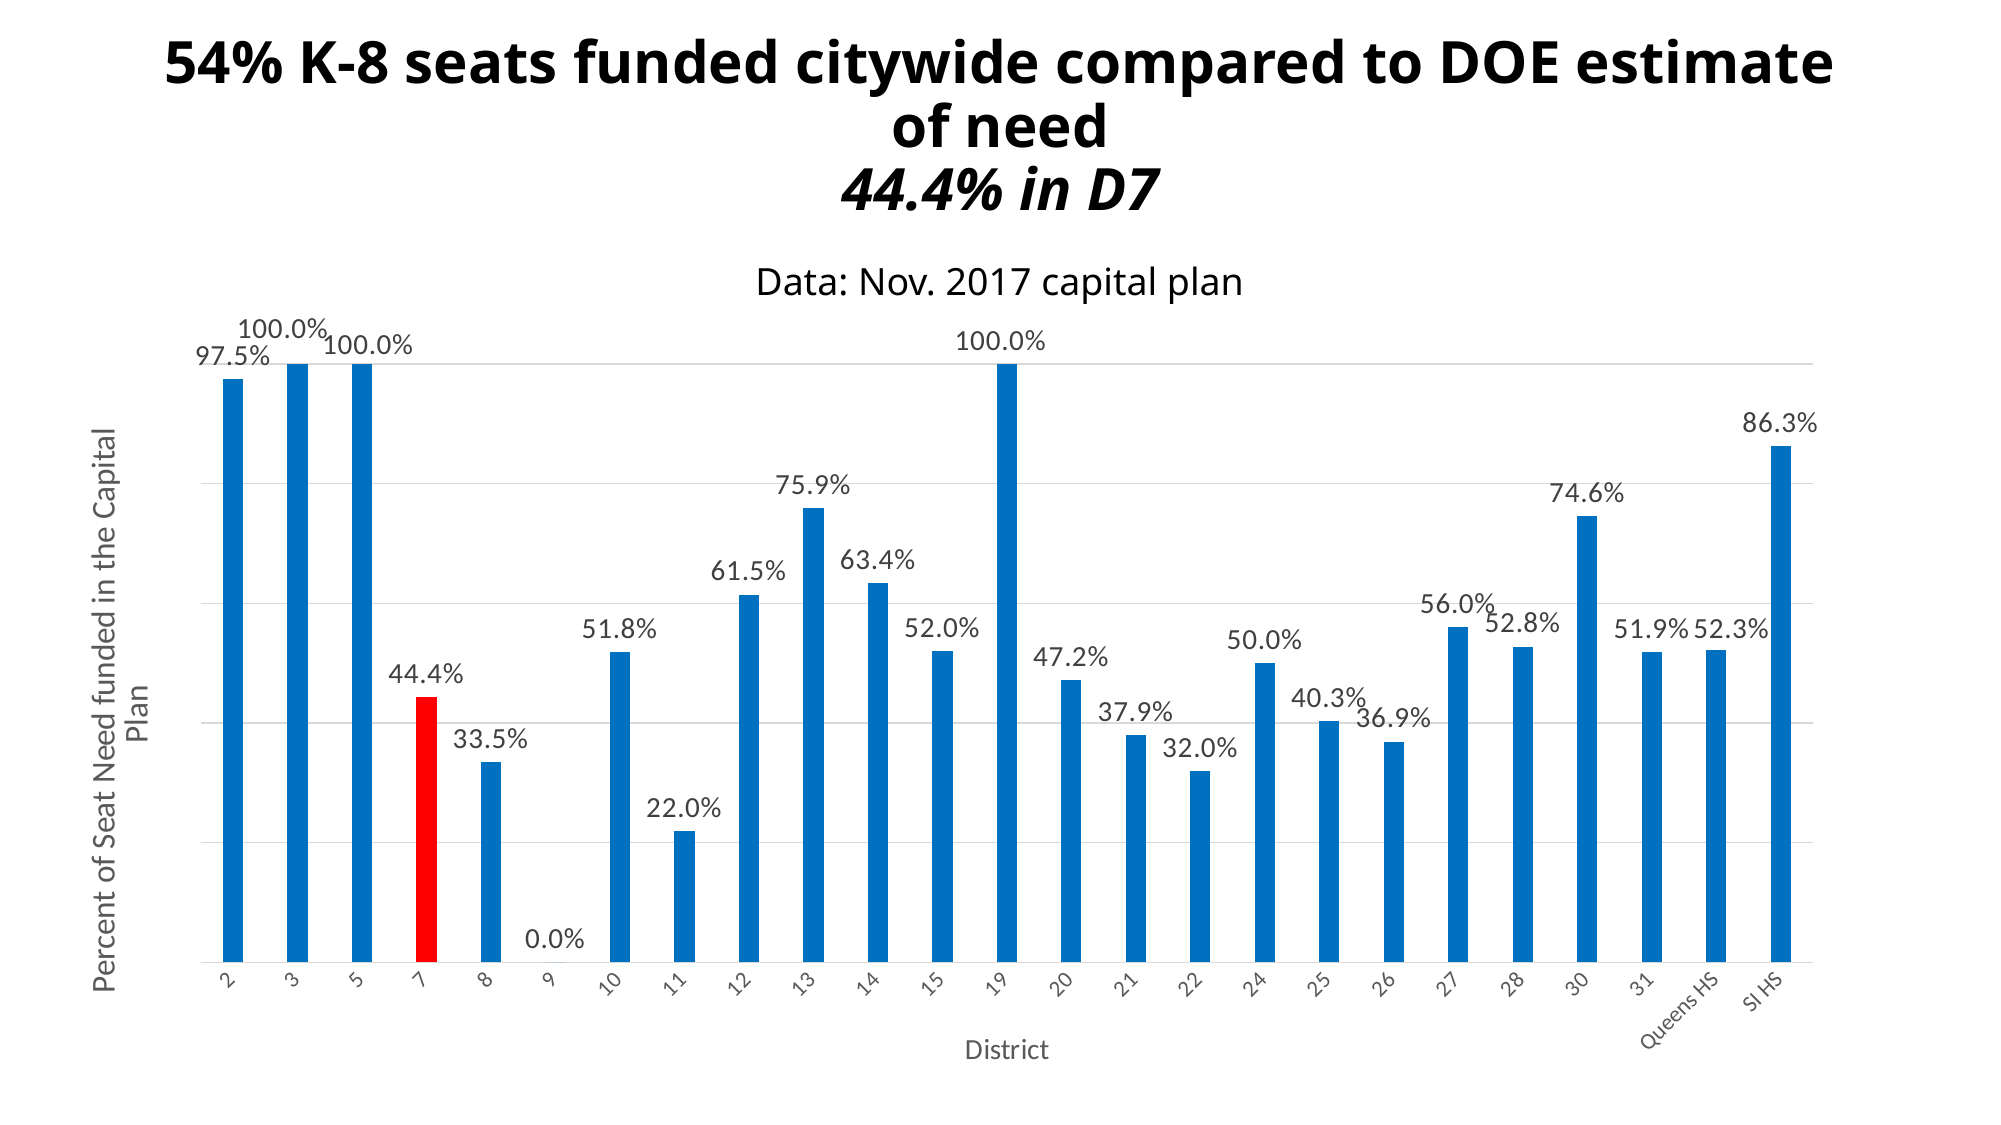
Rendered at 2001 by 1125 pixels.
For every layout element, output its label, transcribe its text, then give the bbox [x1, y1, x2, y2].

chart [56, 287, 1836, 1077]
title 54% K-8 seats funded citywide compared to DOE estimate of need 44.4% in D7 Data: Nov. 2017 capital plan [137, 26, 1863, 311]
